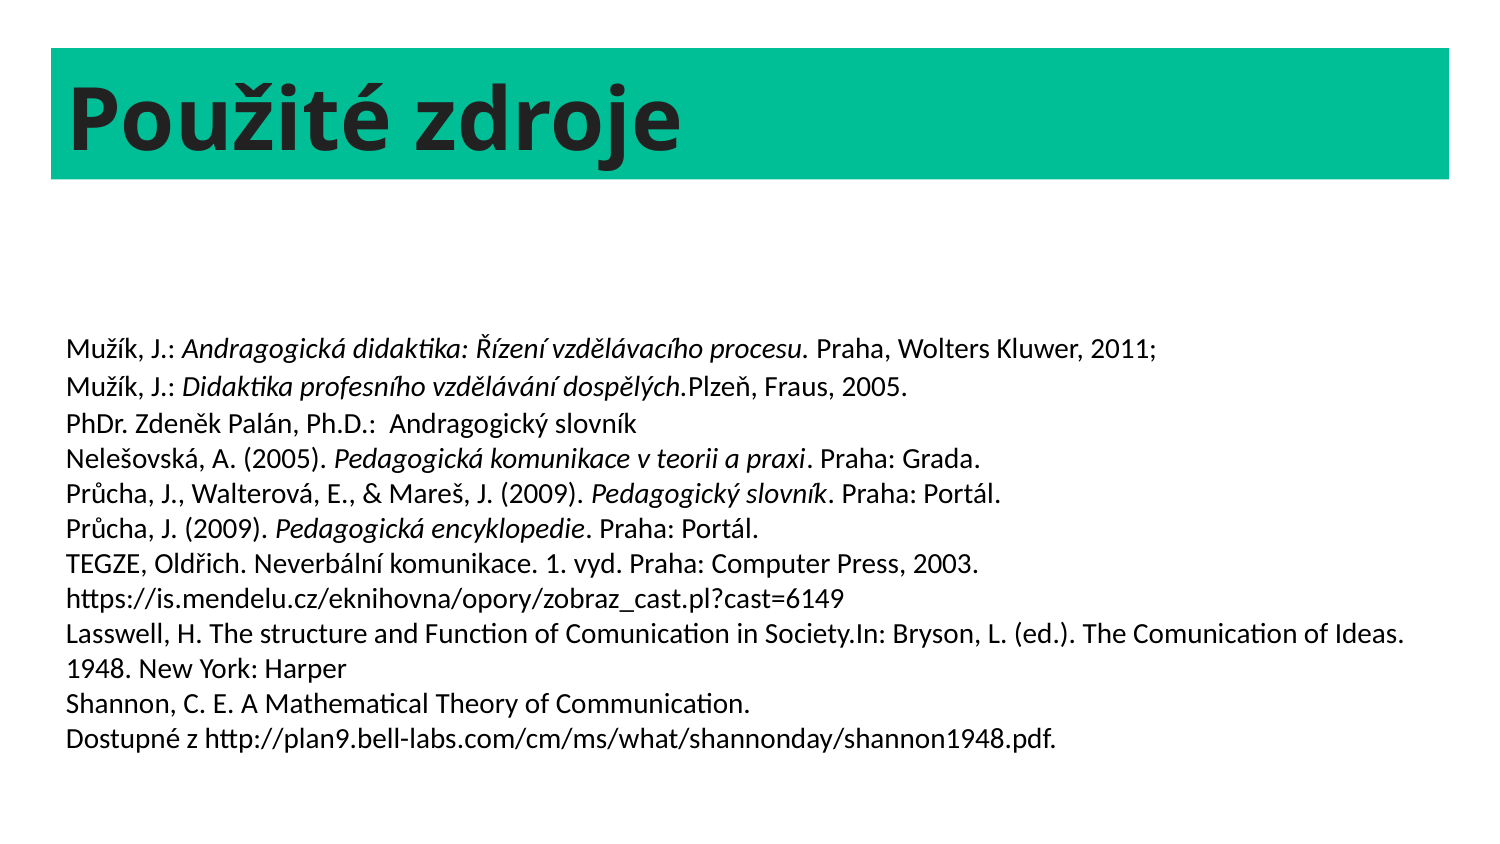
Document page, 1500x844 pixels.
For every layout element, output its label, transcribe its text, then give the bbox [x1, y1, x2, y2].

text_box Mužík, J.: Andragogická didaktika: Řízení vzdělávacího procesu. Praha, Wolters Kluwer, 2011; Mužík, J.: Didaktika profesního vzdělávání dospělých.Plzeň, Fraus, 2005. PhDr. Zdeněk Palán, Ph.D.: Andragogický slovník Nelešovská, A. (2005). Pedagogická komunikace v teorii a praxi. Praha: Grada. Průcha, J., Walterová, E., & Mareš, J. (2009). Pedagogický slovník. Praha: Portál. Průcha, J. (2009). Pedagogická encyklopedie. Praha: Portál. TEGZE, Oldřich. Neverbální komunikace. 1. vyd. Praha: Computer Press, 2003. https://is.mendelu.cz/eknihovna/opory/zobraz_cast.pl?cast=6149 Lasswell, H. The structure and Function of Comunication in Society.In: Bryson, L. (ed.). The Comunication of Ideas. 1948. New York: Harper Shannon, C. E. A Mathematical Theory of Communication. Dostupné z http://plan9.bell-labs.com/cm/ms/what/shannonday/shannon1948.pdf. [51, 319, 1463, 844]
title Použité zdroje [51, 48, 1449, 180]
